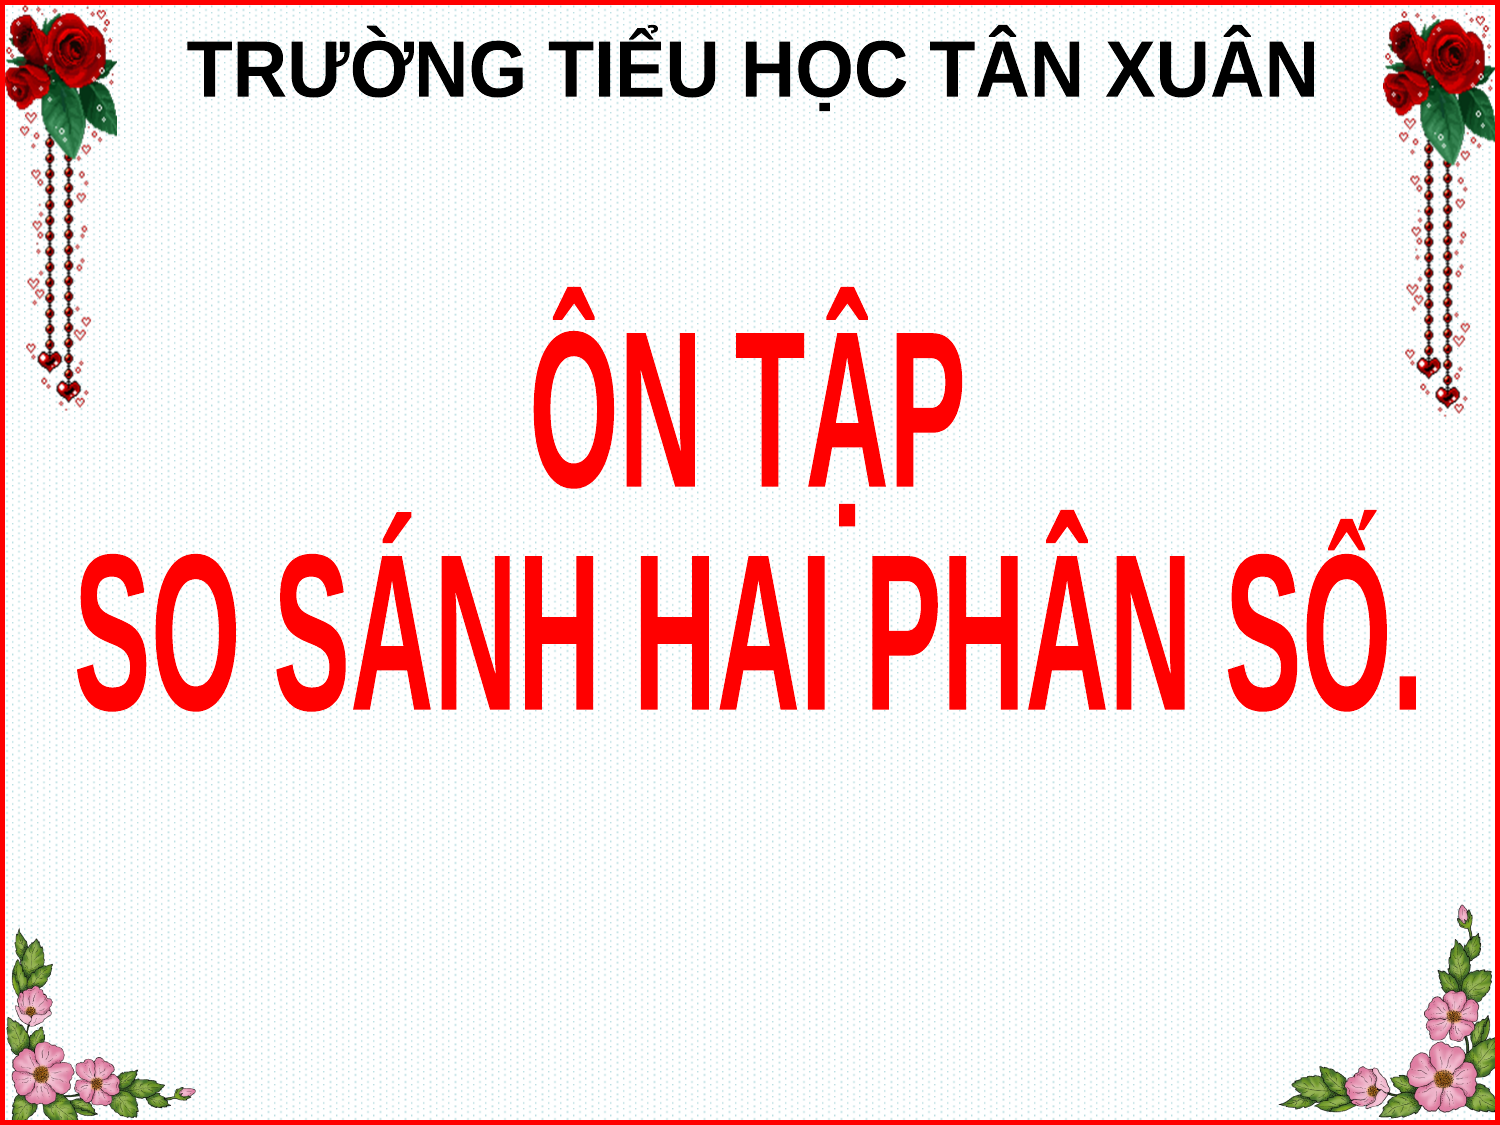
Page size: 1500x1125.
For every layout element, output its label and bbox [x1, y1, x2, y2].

text_box [0, 0, 1500, 1125]
picture [1383, 10, 1496, 418]
picture [0, 924, 201, 1125]
picture [1274, 899, 1500, 1125]
picture [3, 3, 117, 412]
